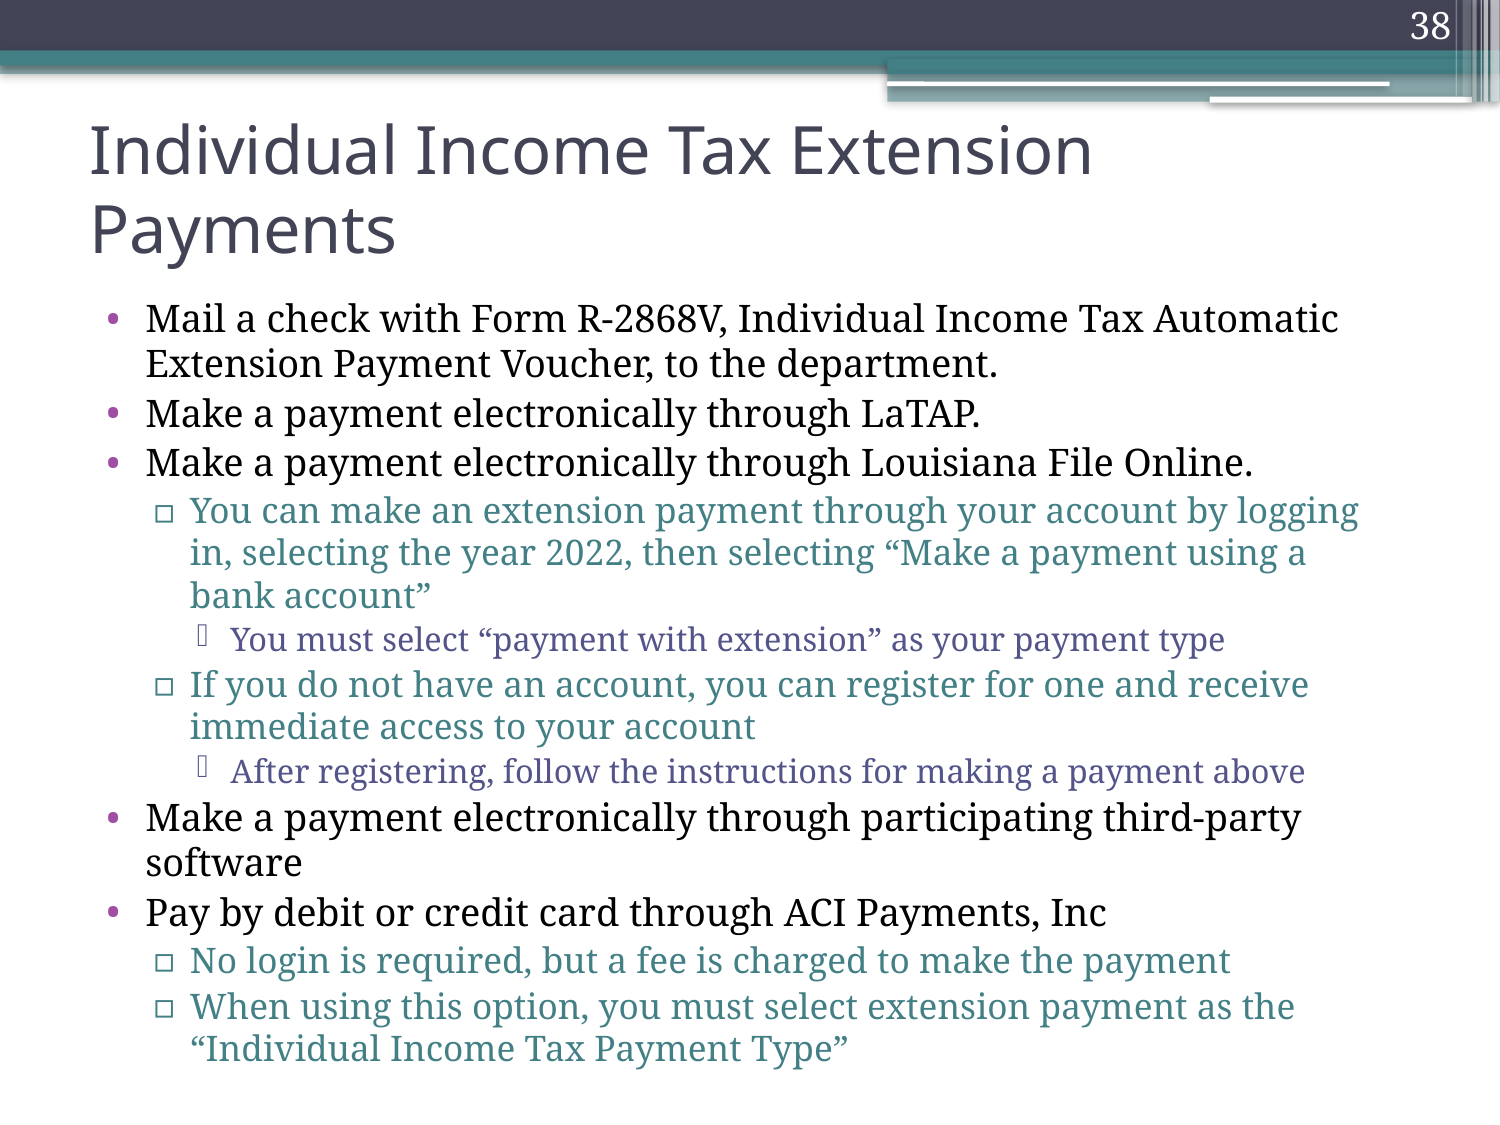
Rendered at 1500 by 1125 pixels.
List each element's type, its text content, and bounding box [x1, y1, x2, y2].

title Individual Income Tax Extension Payments [75, 99, 1425, 275]
list Mail a check with Form R-2868V, Individual Income Tax Automatic Extension Payment Voucher, to the department. Make a payment electronically through LaTAP. Make a payment electronically through Louisiana File Online. You can make an extension payment through your account by logging in, selecting the year 2022, then selecting “Make a payment using a bank account” You must select “payment with extension” as your payment type If you do not have an account, you can register for one and receive immediate access to your account After registering, follow the instructions for making a payment above Make a payment electronically through participating third-party software Pay by debit or credit card through ACI Payments, Inc No login is required, but a fee is charged to make the payment When using this option, you must select extension payment as the “Individual Income Tax Payment Type” [75, 287, 1413, 1091]
slide_number 38 [1341, 0, 1466, 61]
